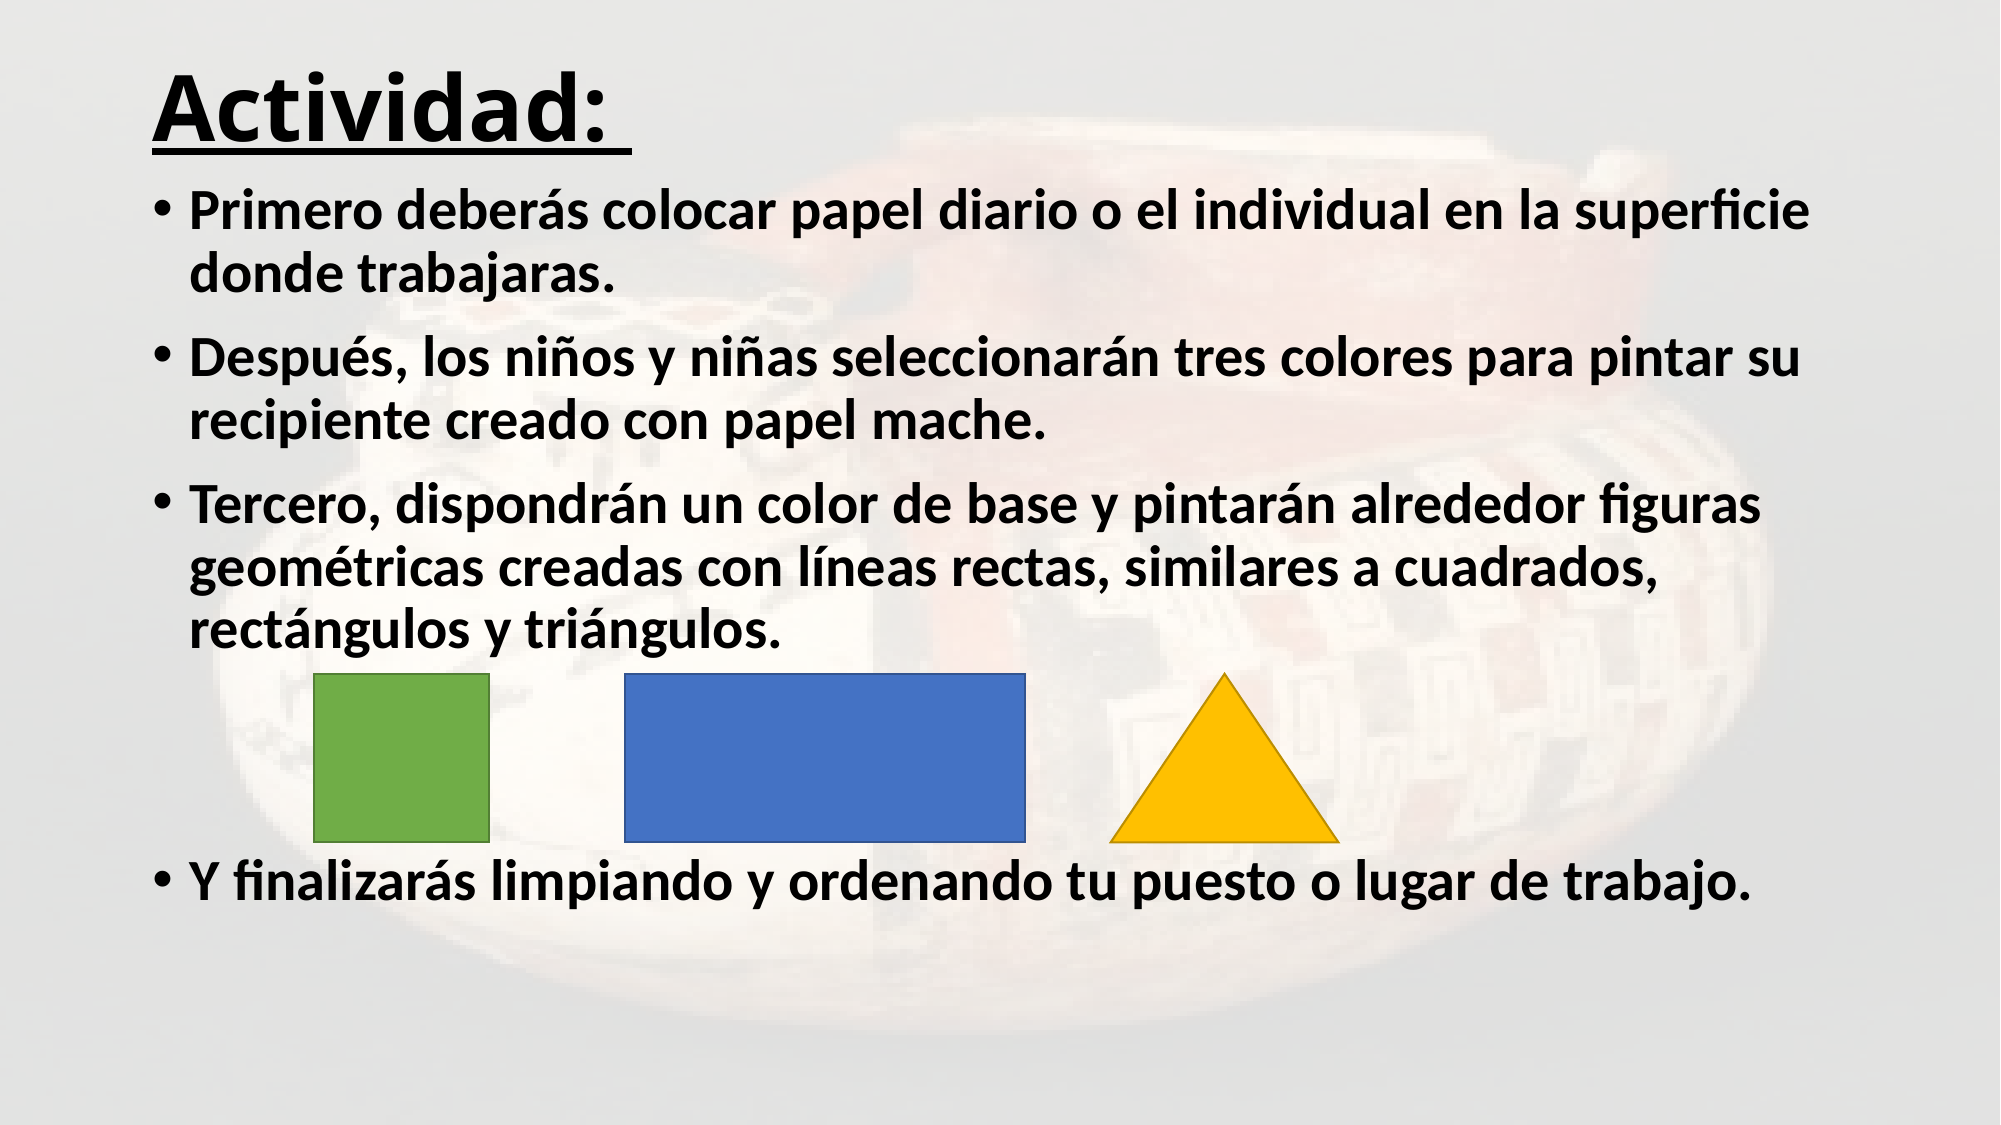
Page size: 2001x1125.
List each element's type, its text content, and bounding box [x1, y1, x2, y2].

text_box [1108, 671, 1341, 844]
text_box [624, 673, 1026, 843]
text_box [313, 673, 490, 843]
title Actividad: [137, 3, 1863, 171]
list Primero deberás colocar papel diario o el individual en la superficie donde trabajaras. Después, los niños y niñas seleccionarán tres colores para pintar su recipiente creado con papel mache. Tercero, dispondrán un color de base y pintarán alrededor figuras geométricas creadas con líneas rectas, similares a cuadrados, rectángulos y triángulos. Y finalizarás limpiando y ordenando tu puesto o lugar de trabajo. [137, 171, 1863, 1014]
